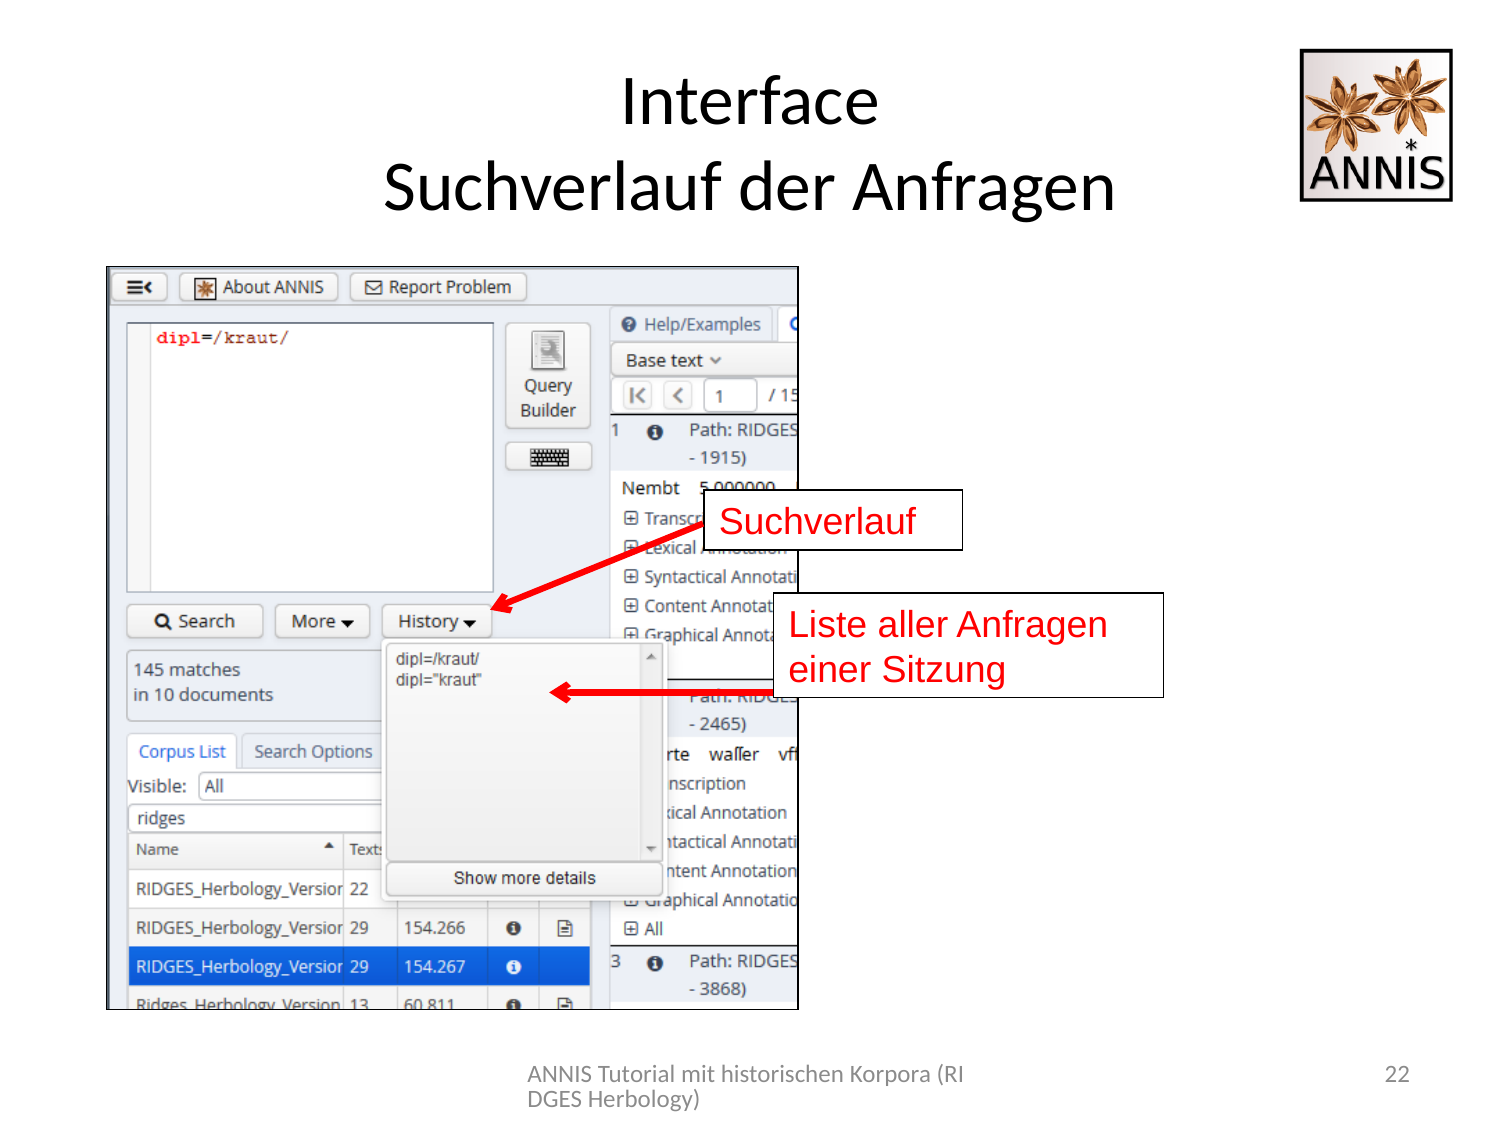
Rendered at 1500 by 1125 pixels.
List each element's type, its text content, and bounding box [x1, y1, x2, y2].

text_box Liste aller Anfragen einer Sitzung [802, 592, 1164, 698]
picture [1293, 42, 1459, 209]
picture [106, 266, 798, 1009]
text_box Suchverlauf [802, 490, 963, 550]
slide_number 22 [1074, 1042, 1425, 1103]
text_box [489, 523, 704, 610]
footer ANNIS Tutorial mit historischen Korpora (RIDGES Herbology) [512, 1042, 988, 1103]
title Interface Suchverlauf der Anfragen [75, 45, 1425, 233]
